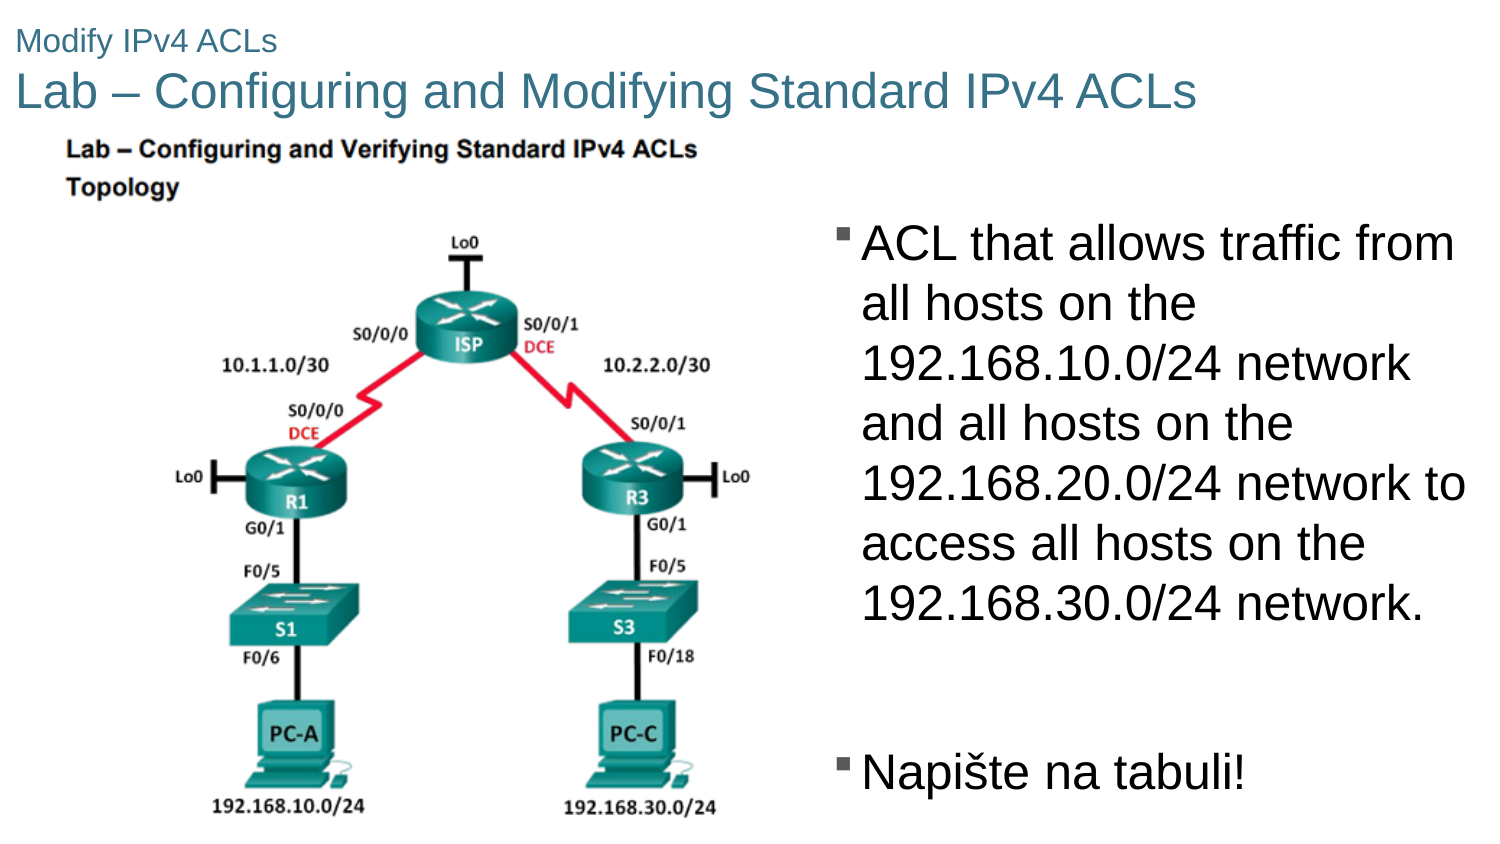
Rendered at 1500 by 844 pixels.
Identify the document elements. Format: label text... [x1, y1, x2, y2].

title Modify IPv4 ACLs Lab – Configuring and Modifying Standard IPv4 ACLs [0, 6, 1303, 131]
picture [60, 133, 762, 826]
list ACL that allows traffic from all hosts on the 192.168.10.0/24 network and all hosts on the 192.168.20.0/24 network to access all hosts on the 192.168.30.0/24 network. Napište na tabuli! [818, 202, 1489, 797]
